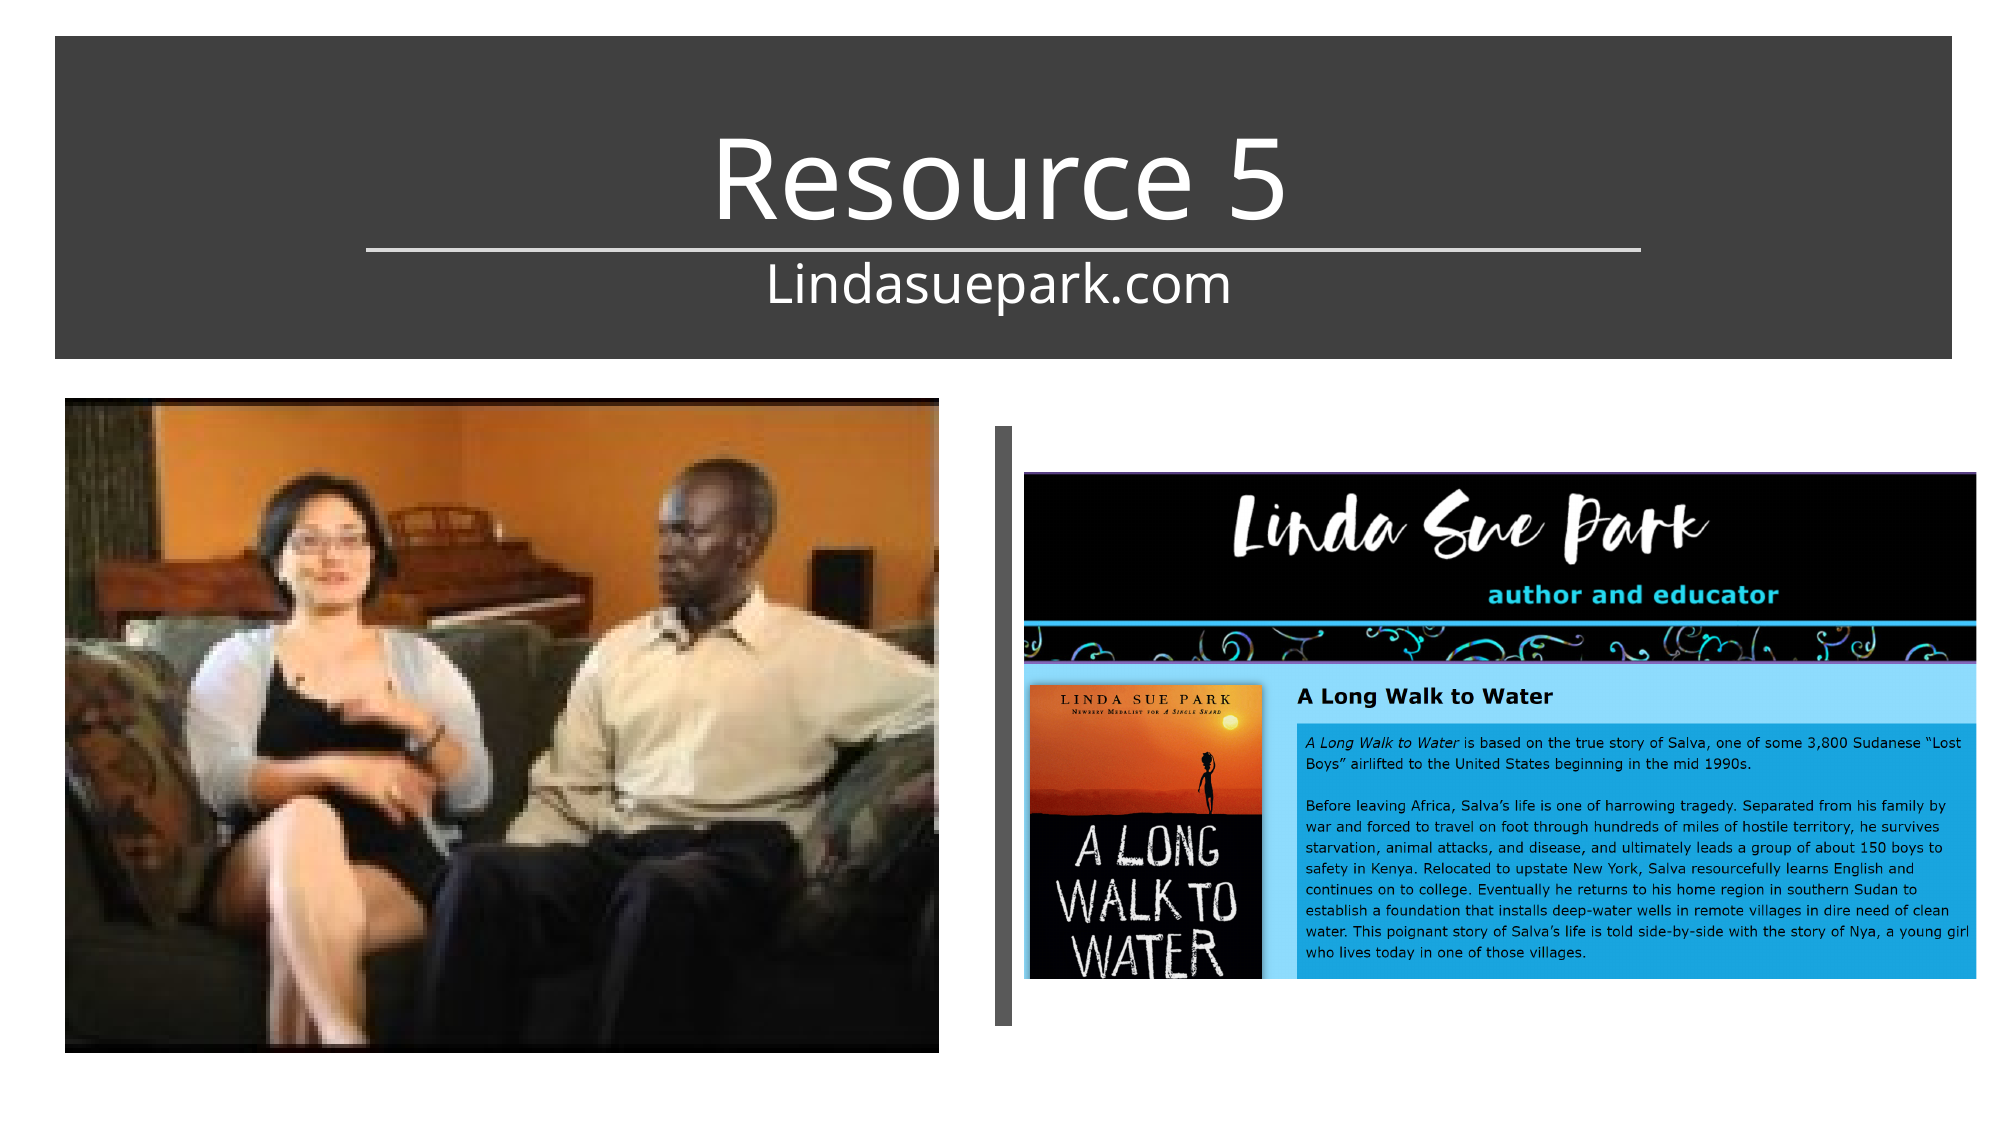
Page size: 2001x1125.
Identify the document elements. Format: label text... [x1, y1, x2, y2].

text_box [64, 45, 1942, 350]
text_box Resource 5 Lindasuepark.com [86, 98, 1914, 323]
picture [1024, 472, 1977, 979]
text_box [64, 398, 940, 1054]
